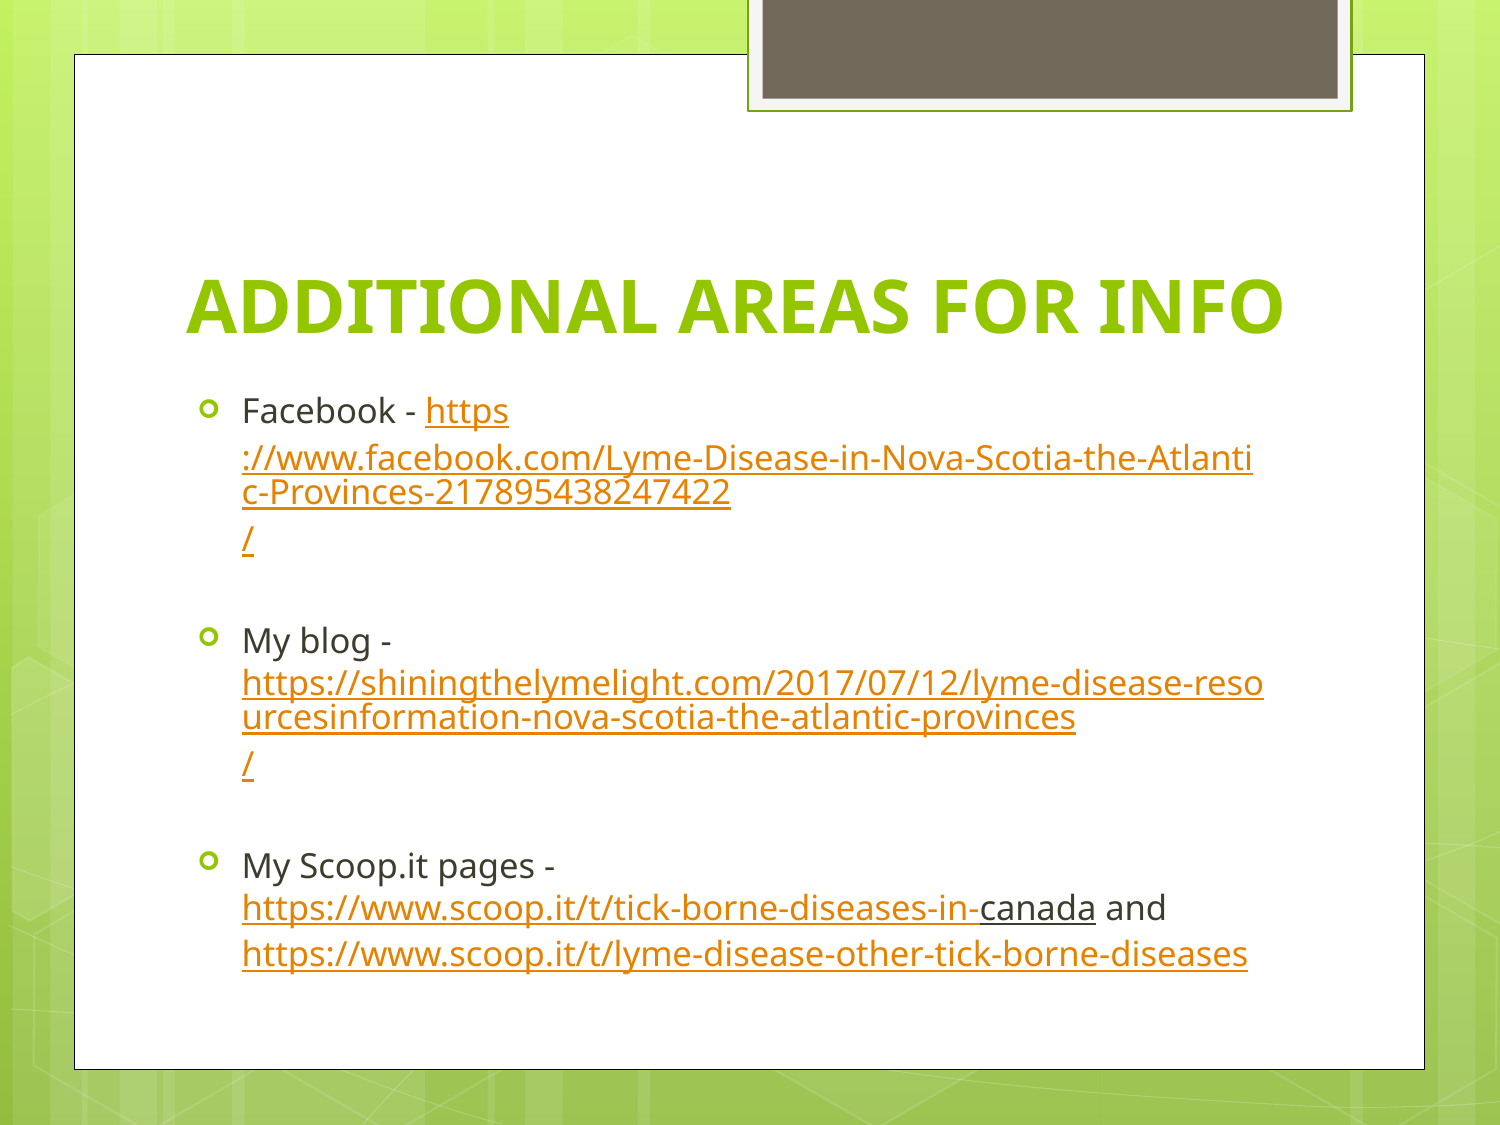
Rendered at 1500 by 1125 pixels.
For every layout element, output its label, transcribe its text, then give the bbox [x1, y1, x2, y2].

list Facebook - https://www.facebook.com/Lyme-Disease-in-Nova-Scotia-the-Atlantic-Provinces-217895438247422/ My blog - https://shiningthelymelight.com/2017/07/12/lyme-disease-resourcesinformation-nova-scotia-the-atlantic-provinces/ My Scoop.it pages - https://www.scoop.it/t/tick-borne-diseases-in-canada and https://www.scoop.it/t/lyme-disease-other-tick-borne-diseases [171, 381, 1283, 957]
title ADDITIONAL AREAS FOR INFO [171, 168, 1324, 357]
